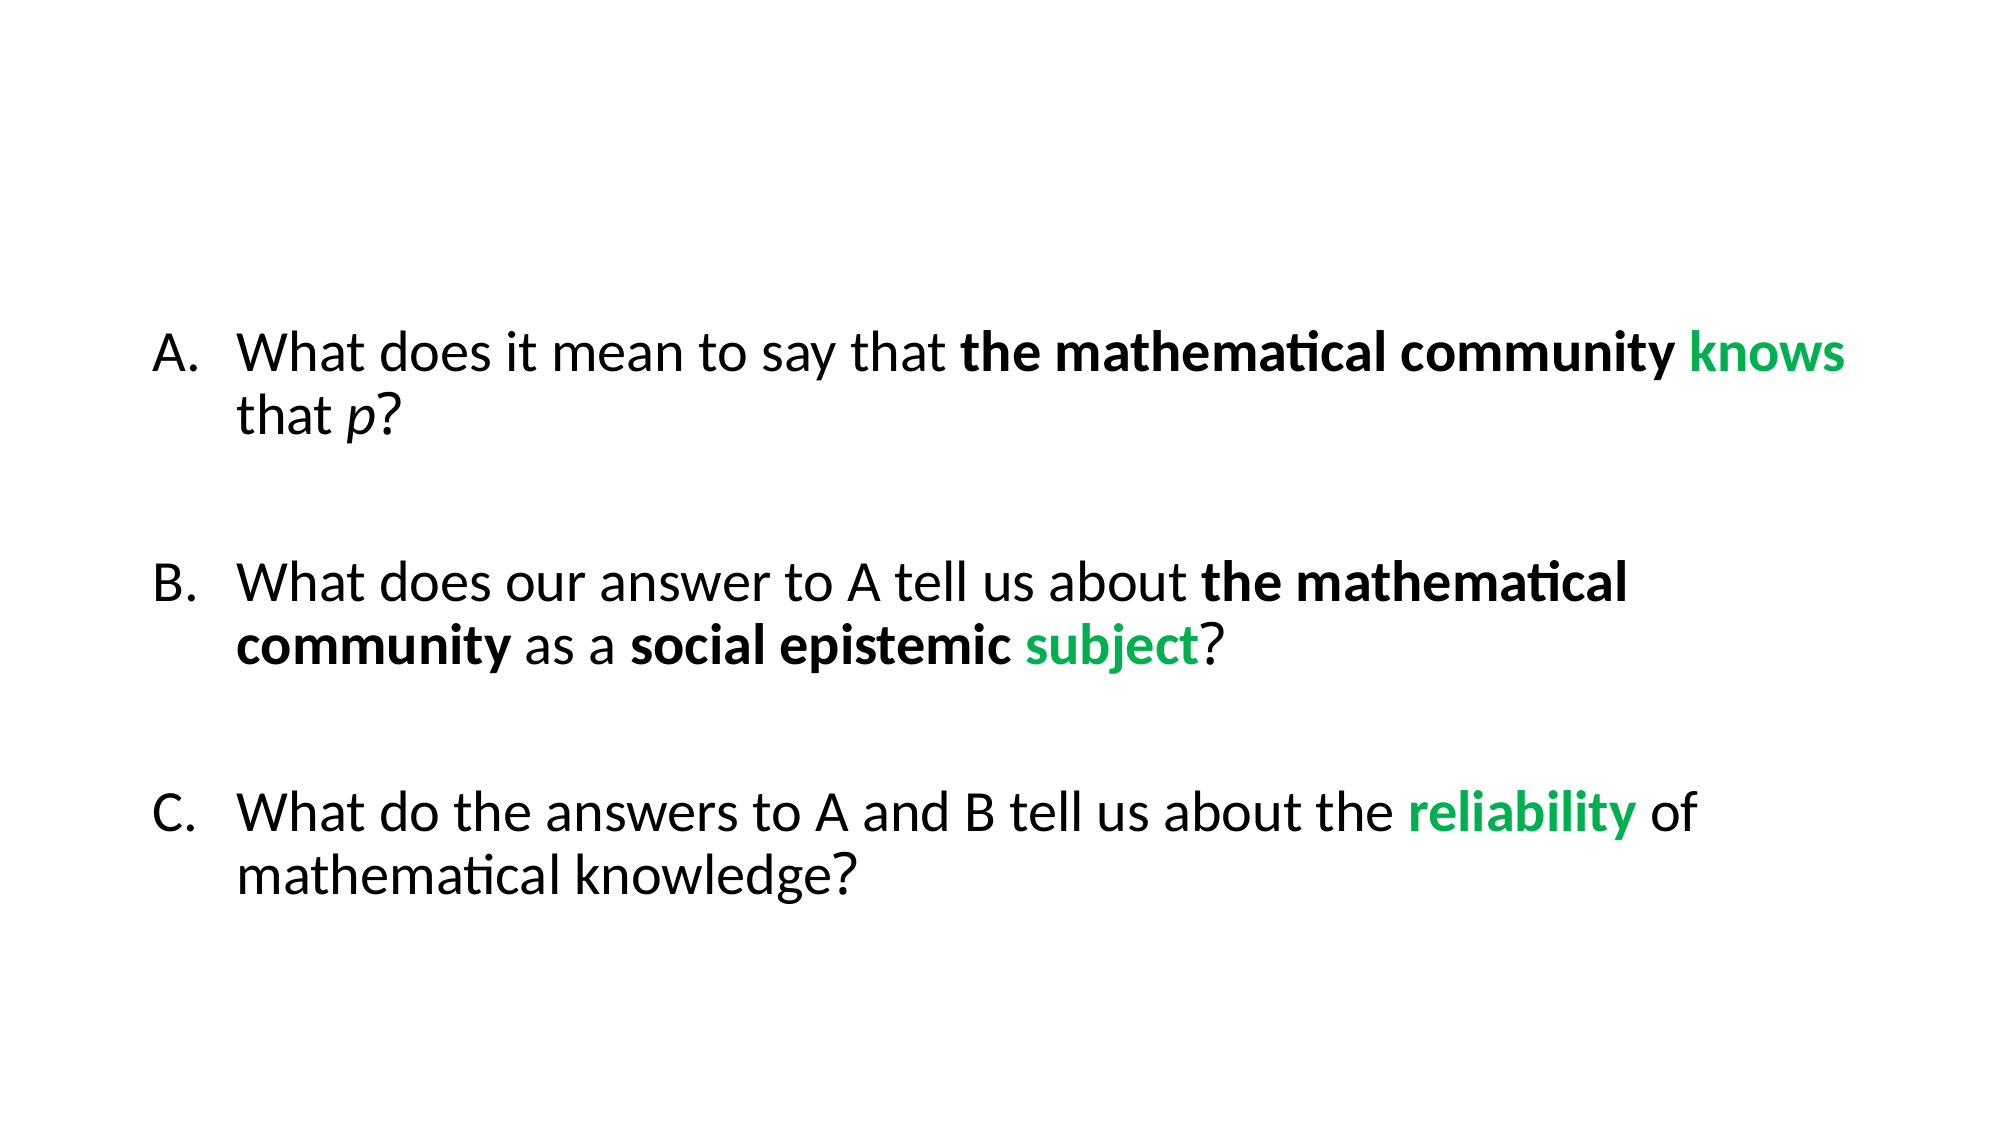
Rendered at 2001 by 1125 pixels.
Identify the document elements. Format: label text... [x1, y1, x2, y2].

list What does it mean to say that the mathematical community knows that p? What does our answer to A tell us about the mathematical community as a social epistemic subject? What do the answers to A and B tell us about the reliability of mathematical knowledge? [137, 222, 1884, 1041]
